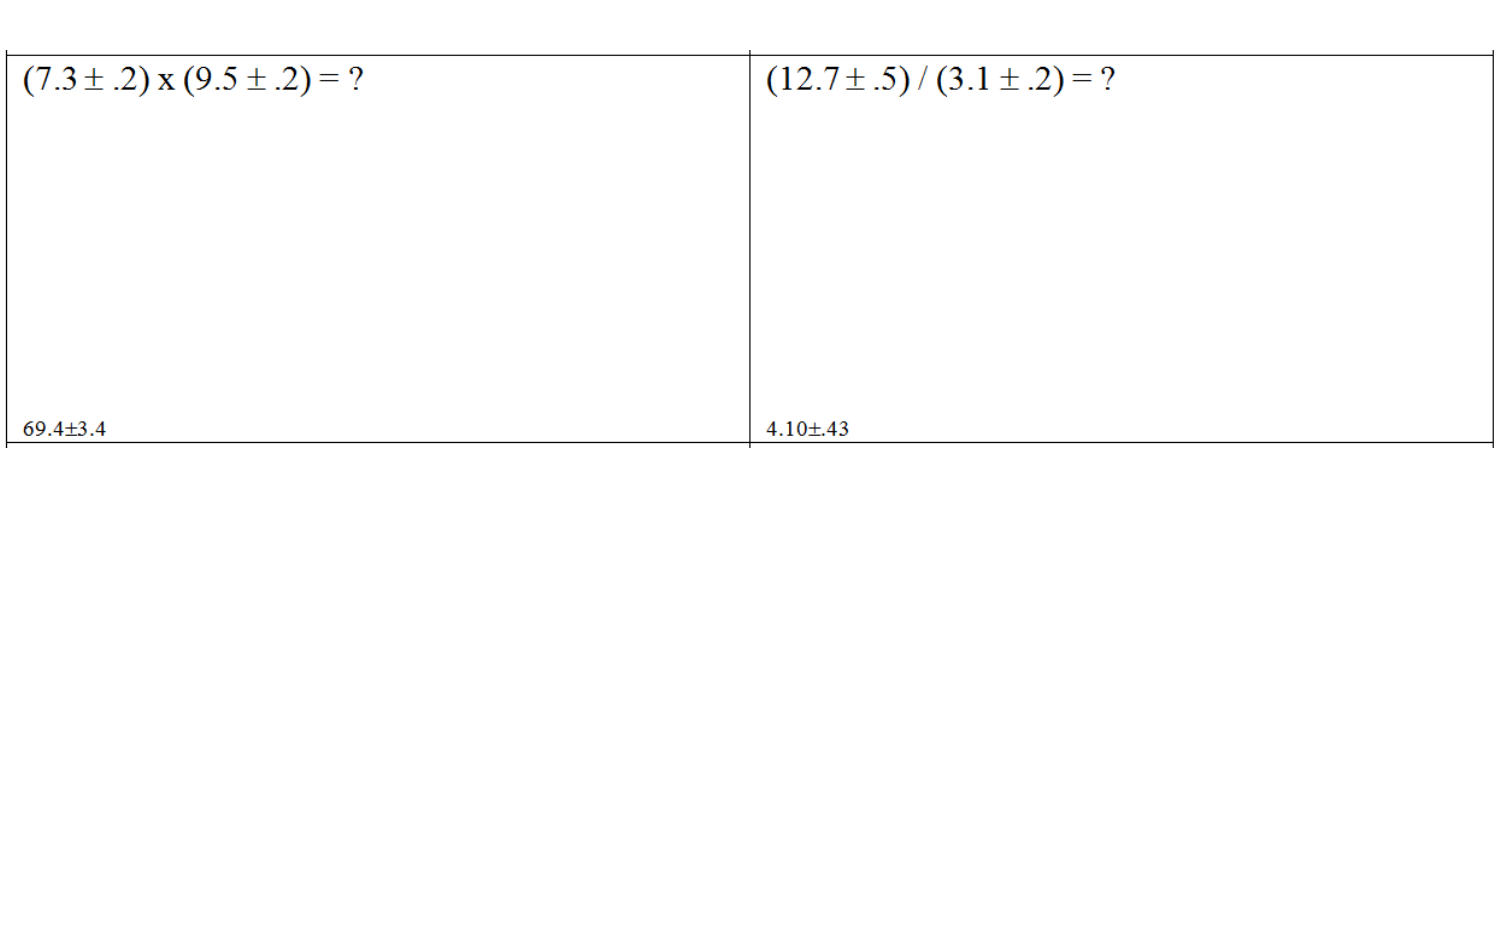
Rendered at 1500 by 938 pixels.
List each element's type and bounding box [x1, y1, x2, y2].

picture [0, 49, 1500, 448]
